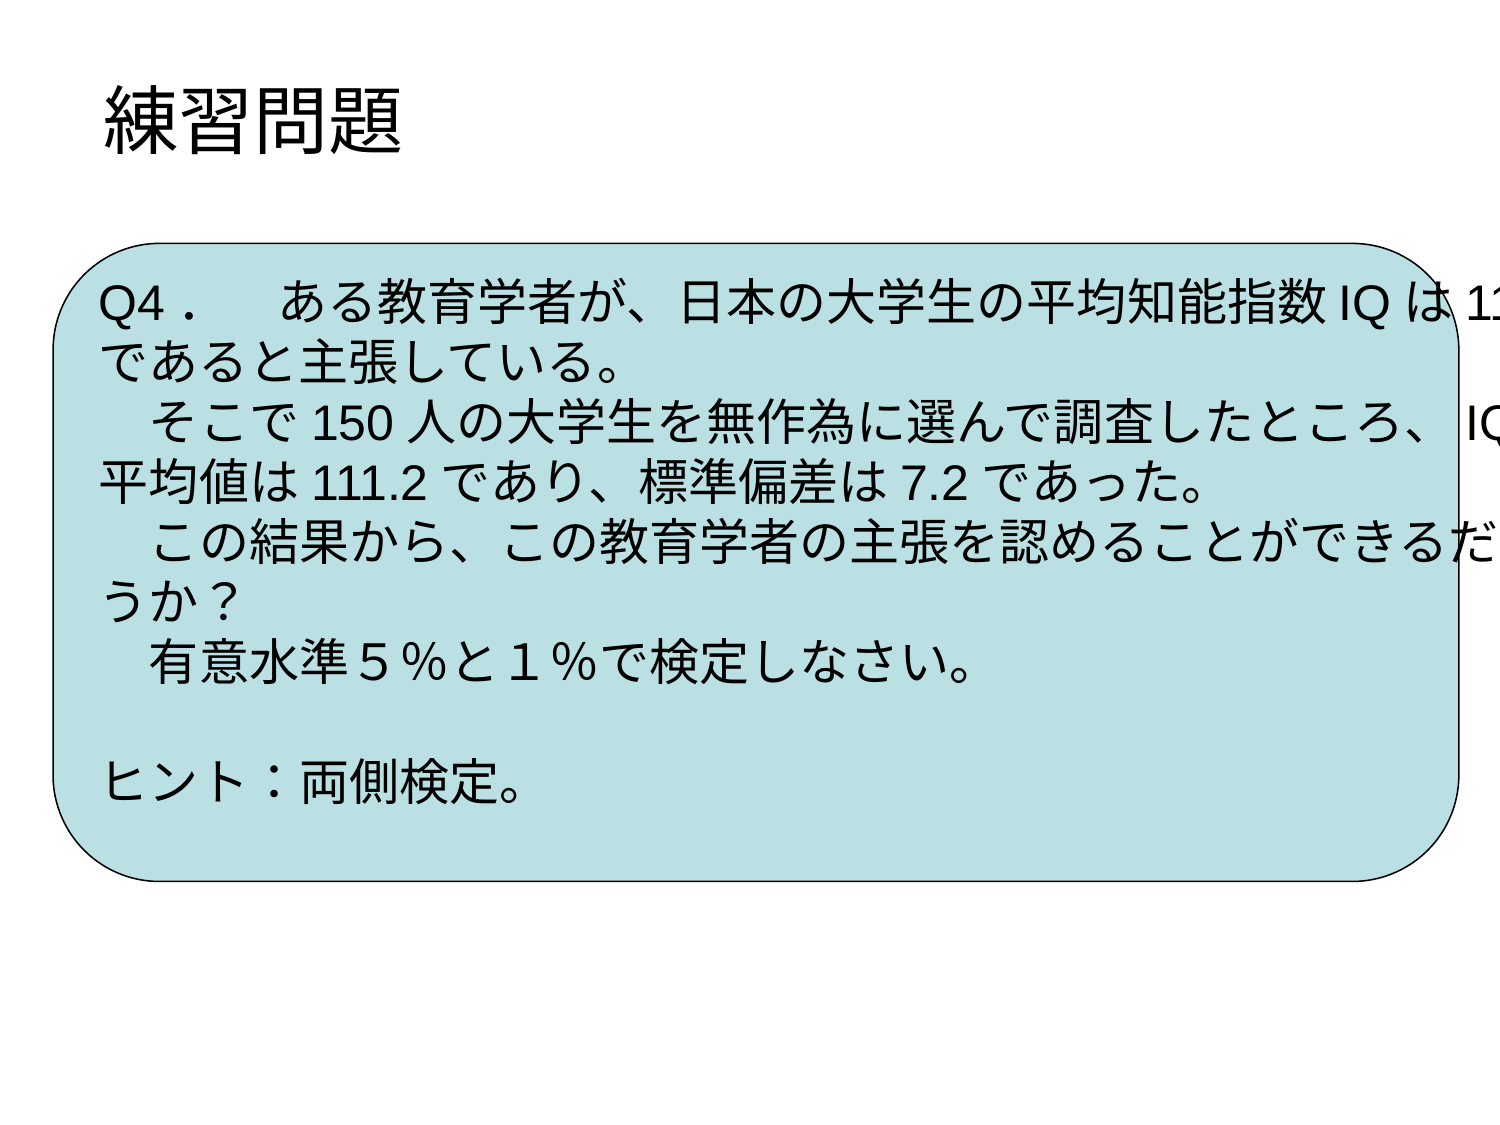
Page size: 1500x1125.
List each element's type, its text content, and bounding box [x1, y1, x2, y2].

text_box 練習問題 [88, 66, 419, 172]
text_box Q4． ある教育学者が、日本の大学生の平均知能指数IQは110 であると主張している。 そこで150人の大学生を無作為に選んで調査したところ、IQの 平均値は111.2であり、標準偏差は7.2であった。 この結果から、この教育学者の主張を認めることができるだろ うか？ 有意水準５％と１％で検定しなさい。 ヒント：両側検定。 [53, 243, 1459, 882]
